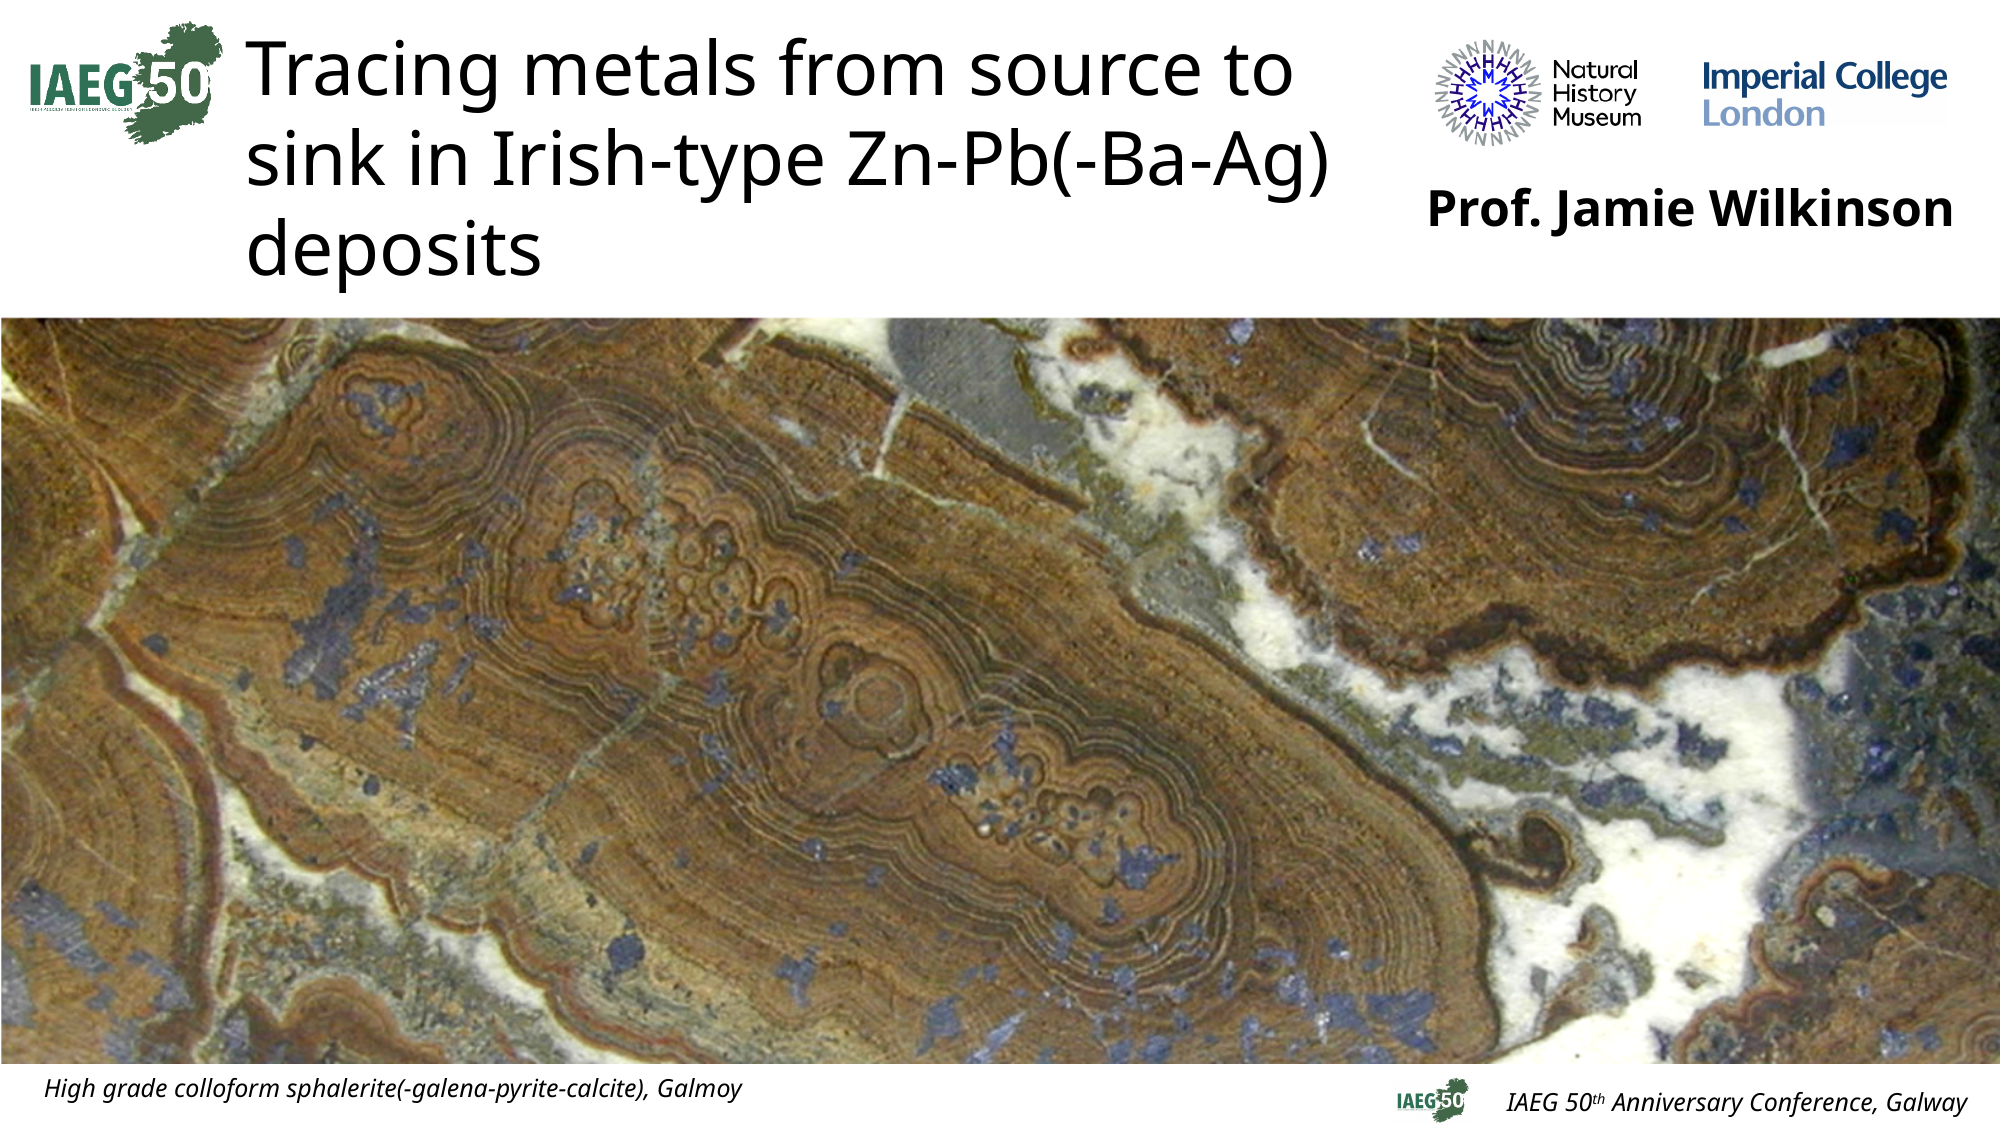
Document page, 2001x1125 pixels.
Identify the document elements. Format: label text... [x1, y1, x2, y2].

picture [1704, 61, 1948, 126]
text_box AMIRA EMC23 – August 23-24th 2023 [25, 1064, 621, 1119]
picture [3, 0, 2000, 1125]
picture [1429, 34, 1647, 152]
title Tracing metals from source to sink in Irish-type Zn-Pb(-Ba-Ag) deposits [230, 34, 623, 276]
picture [1393, 1075, 1472, 1125]
picture [18, 14, 232, 152]
text_box Prof. Jamie Wilkinson [1383, 155, 1971, 259]
text_box High grade colloform sphalerite(-galena-pyrite-calcite), Galmoy [29, 1064, 623, 1110]
